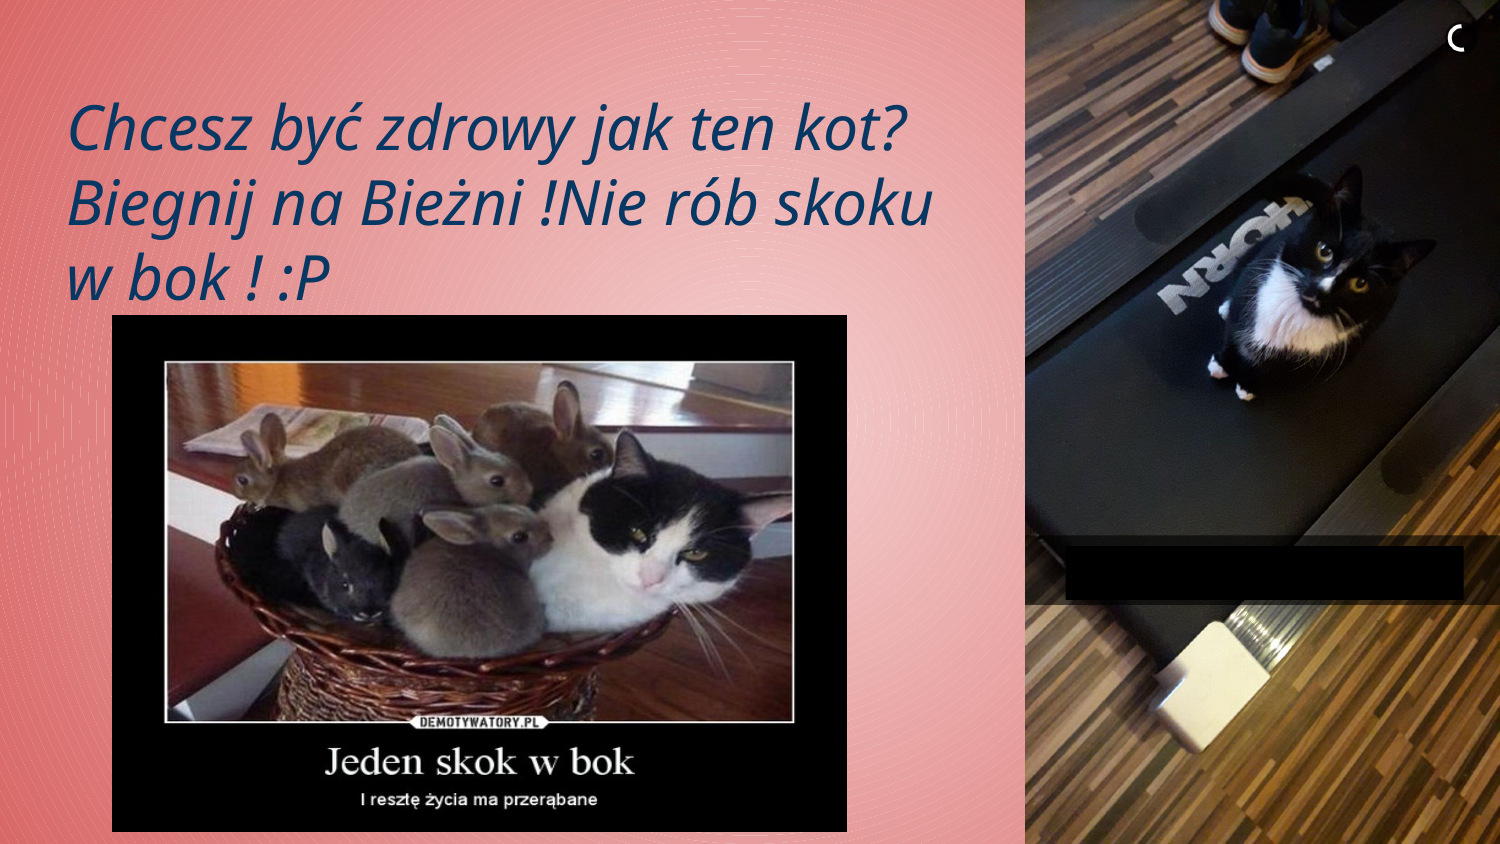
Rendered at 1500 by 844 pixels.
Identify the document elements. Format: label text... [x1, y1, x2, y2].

picture [1025, 0, 1500, 844]
picture [111, 315, 847, 833]
title Chcesz być zdrowy jak ten kot? Biegnij na Bieżni !Nie rób skoku w bok ! :P [51, 72, 999, 167]
